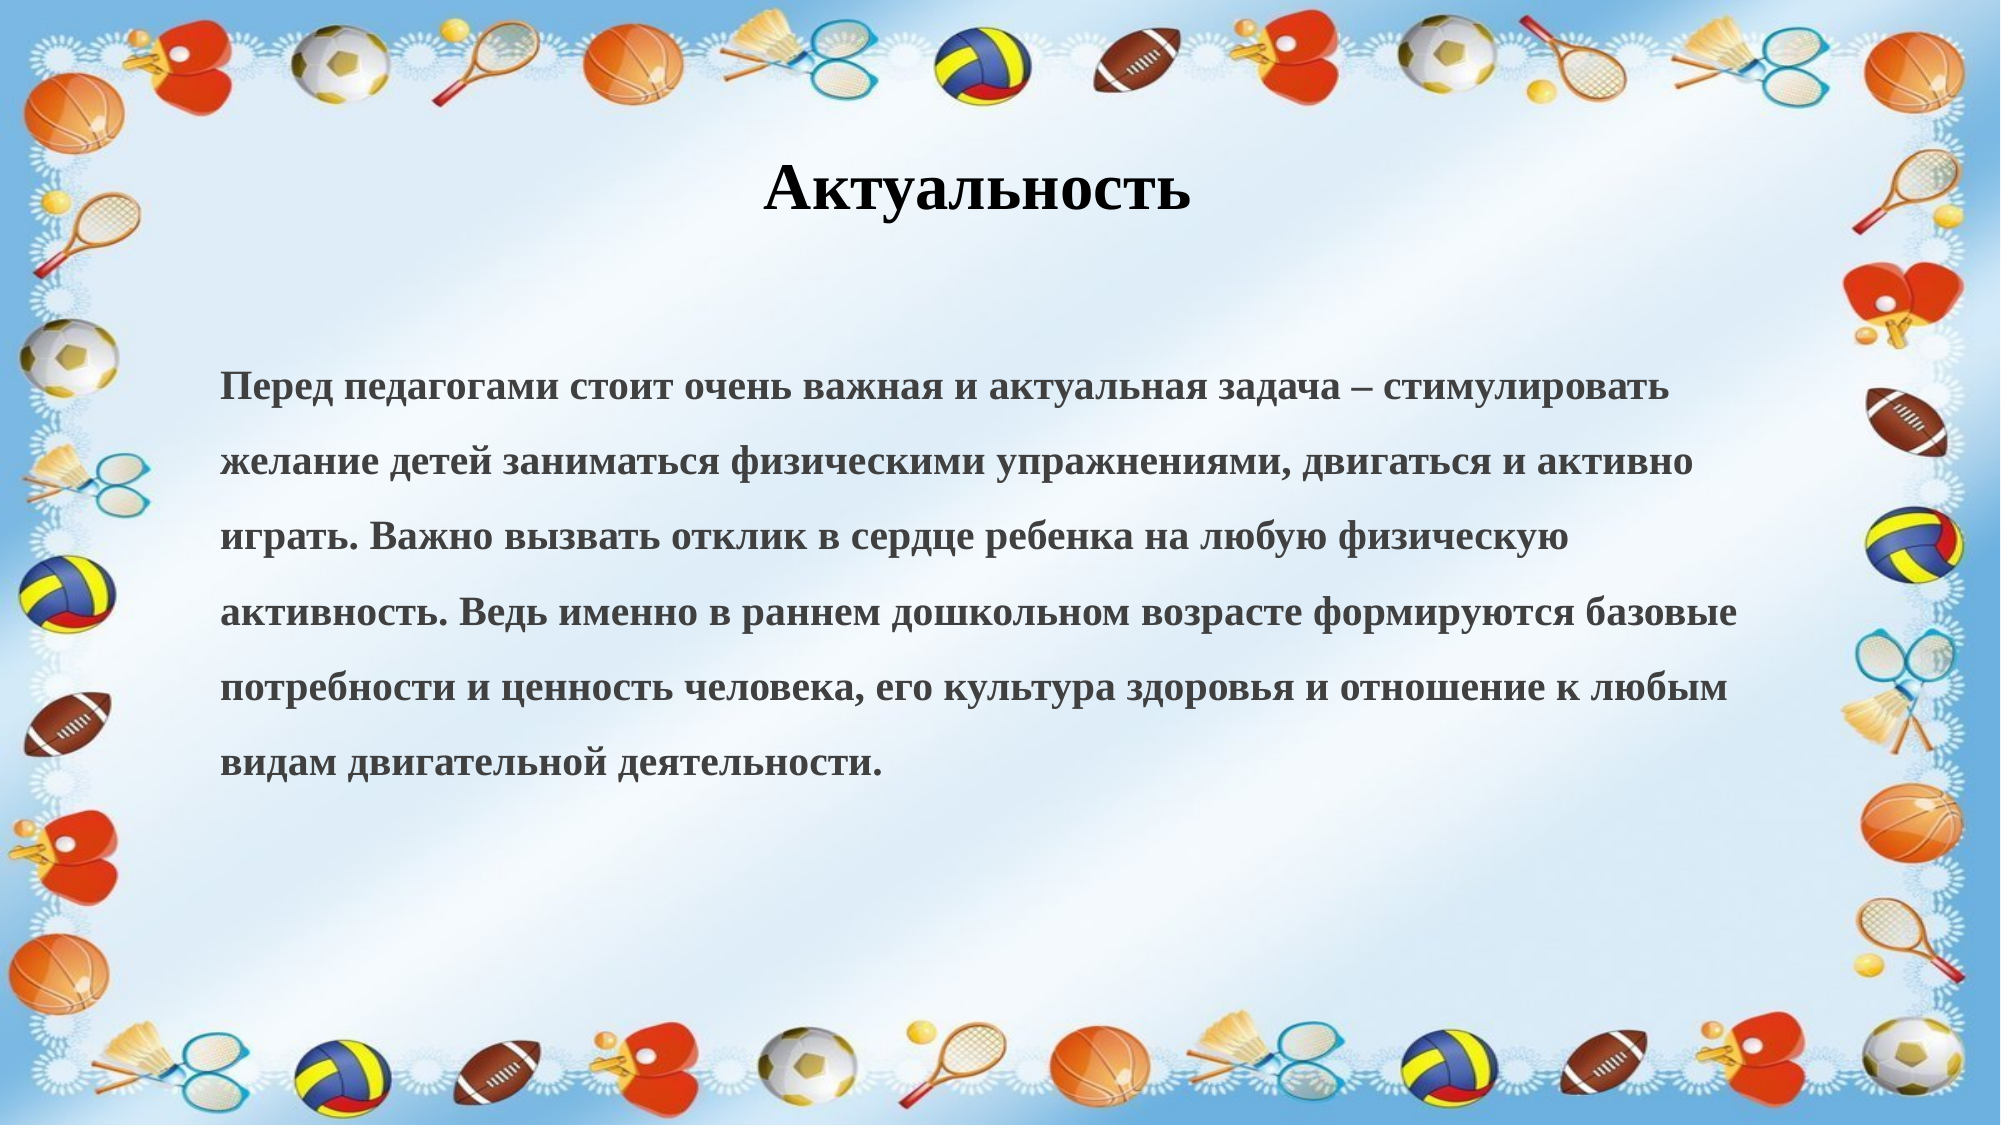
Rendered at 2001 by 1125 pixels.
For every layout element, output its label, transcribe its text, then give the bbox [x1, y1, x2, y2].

title Актуальность [184, 115, 1772, 260]
list Перед педагогами стоит очень важная и актуальная задача – стимулировать желание детей заниматься физическими упражнениями, двигаться и активно играть. Важно вызвать отклик в сердце ребенка на любую физическую активность. Ведь именно в раннем дошкольном возрасте формируются базовые потребности и ценность человека, его культура здоровья и отношение к любым видам двигательной деятельности. [205, 325, 1772, 1014]
picture [0, 0, 2001, 1125]
